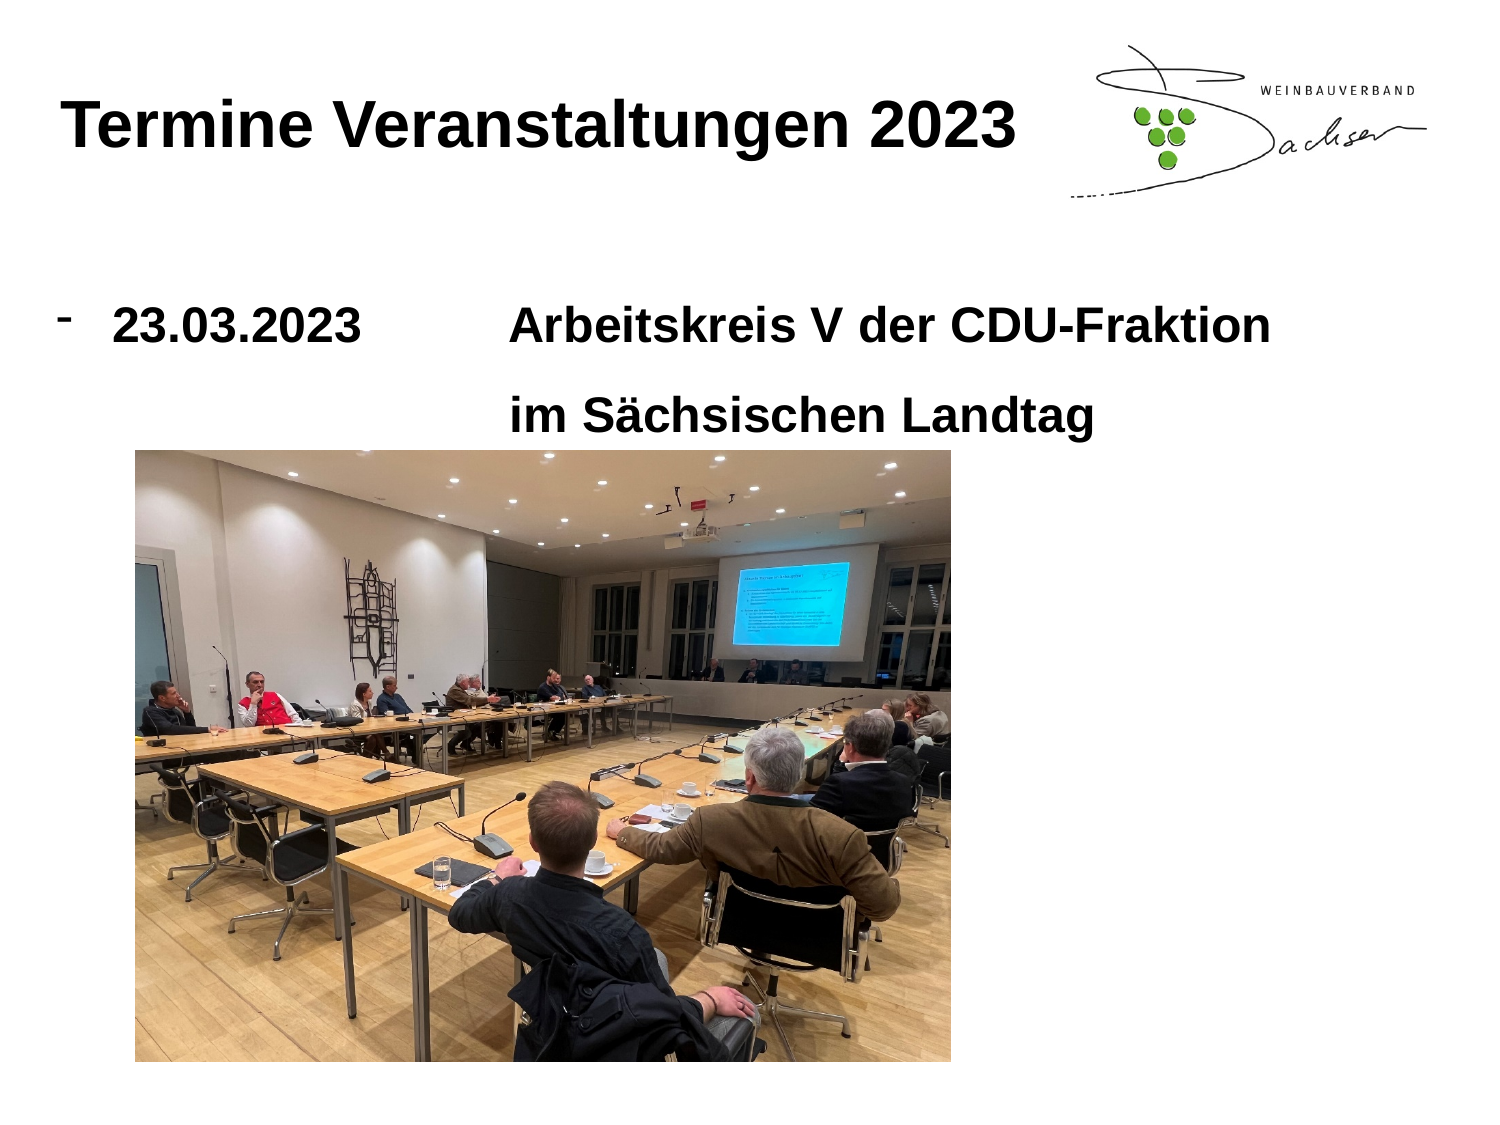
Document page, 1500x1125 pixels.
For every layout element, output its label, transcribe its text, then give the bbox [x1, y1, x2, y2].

picture [135, 450, 951, 1062]
text_box 23.03.2023 Arbeitskreis V der CDU-Fraktion im Sächsischen Landtag [41, 255, 1400, 451]
picture [1068, 42, 1429, 200]
text_box Termine Veranstaltungen 2023 [45, 73, 1034, 168]
